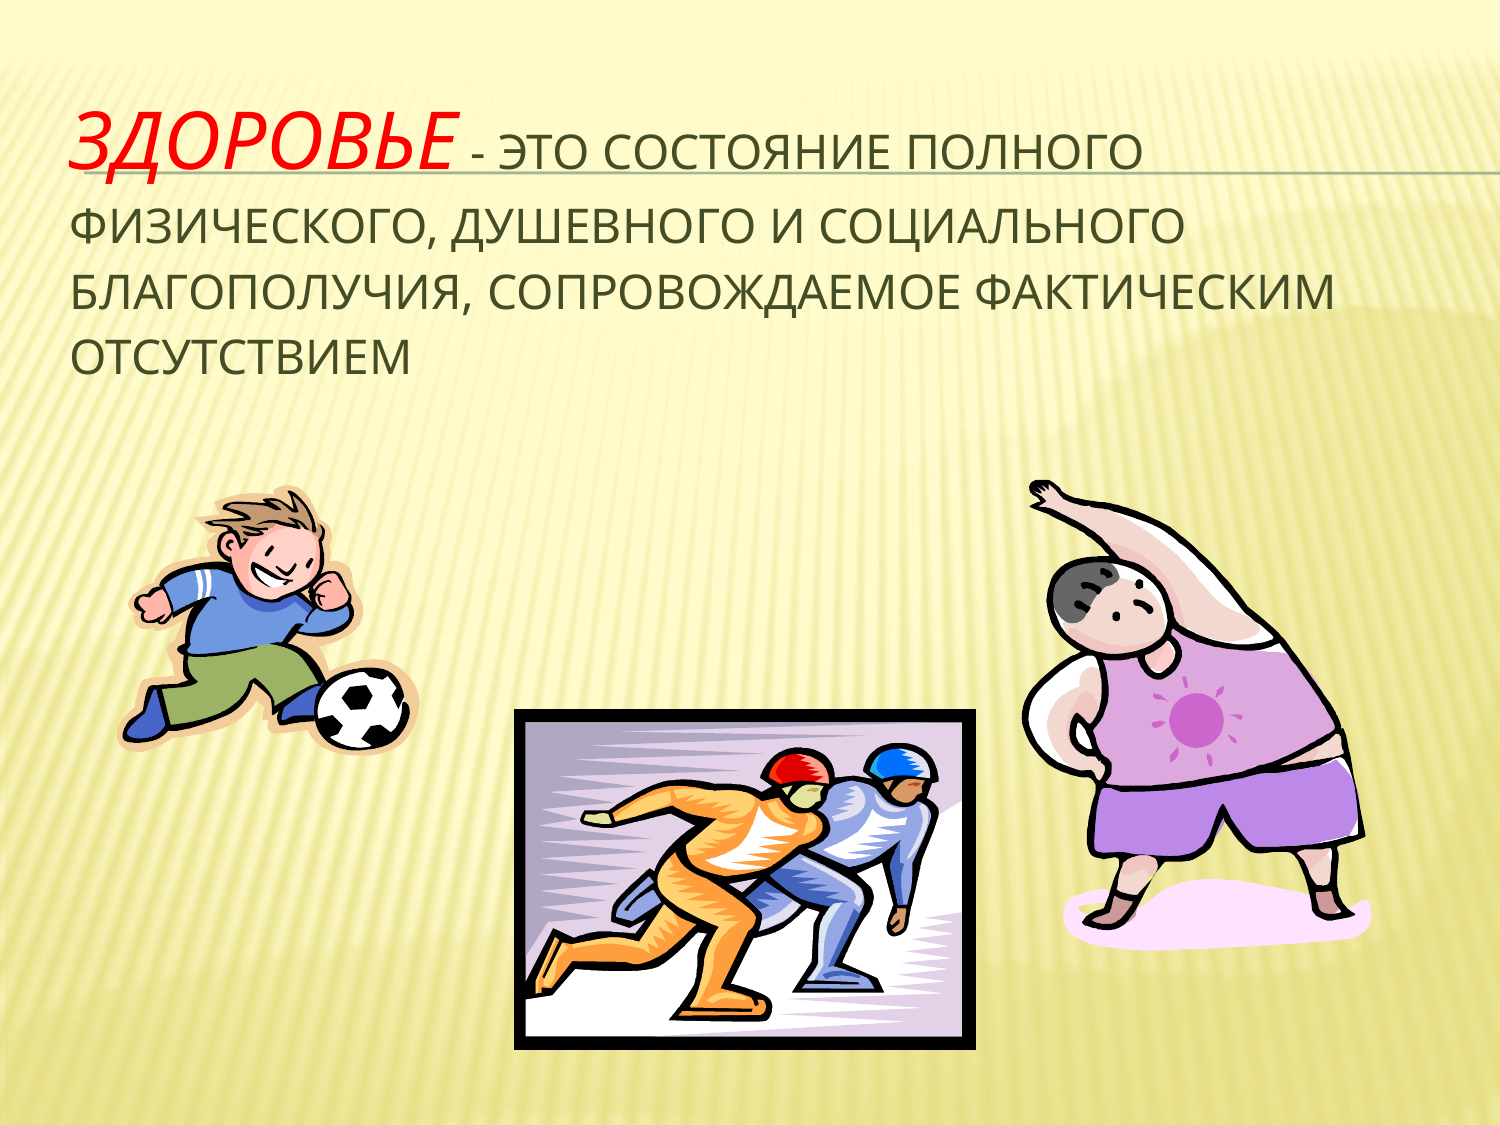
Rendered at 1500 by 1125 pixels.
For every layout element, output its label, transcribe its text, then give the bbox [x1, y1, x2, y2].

picture [116, 480, 425, 761]
picture [1021, 479, 1372, 951]
title Здоровье - это состояние полного физического, душевного и социального благополучия, сопровождаемое фактическим отсутствием [49, 75, 1475, 398]
picture [513, 703, 982, 1055]
